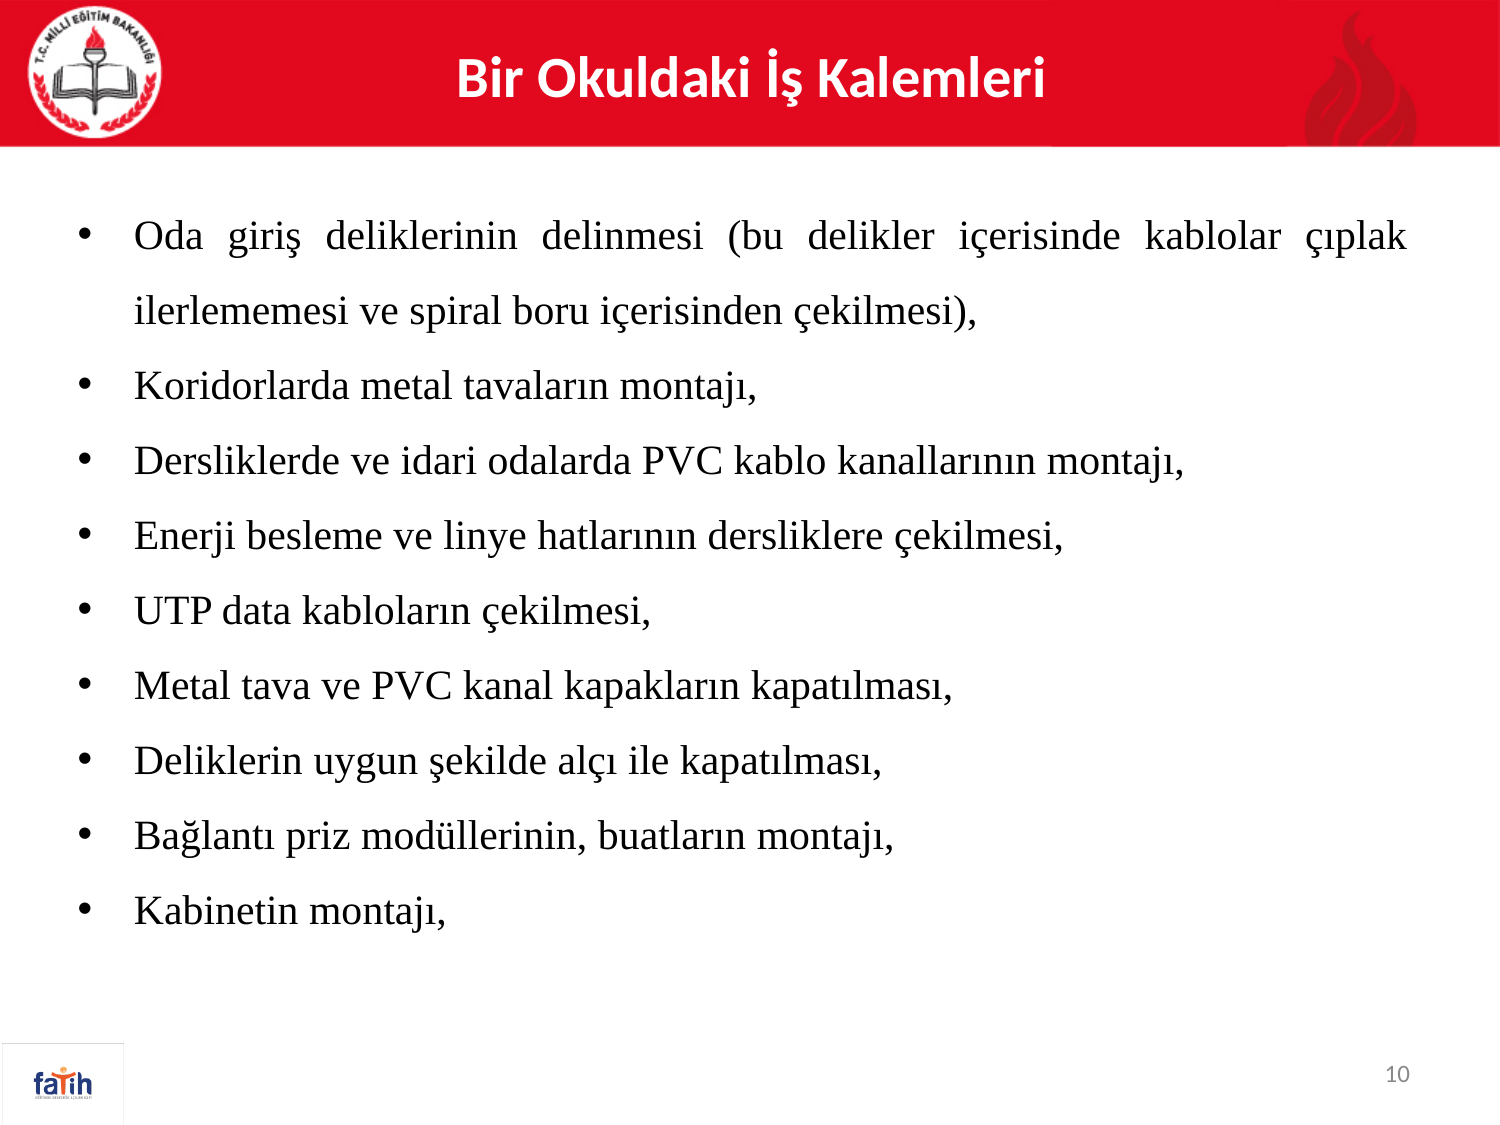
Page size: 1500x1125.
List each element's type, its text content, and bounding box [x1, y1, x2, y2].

slide_number 10 [1074, 1042, 1425, 1103]
title Bir Okuldaki İş Kalemleri [76, 0, 1427, 149]
text_box Oda giriş deliklerinin delinmesi (bu delikler içerisinde kablolar çıplak ilerlememesi ve spiral boru içerisinden çekilmesi), Koridorlarda metal tavaların montajı, Dersliklerde ve idari odalarda PVC kablo kanallarının montajı, Enerji besleme ve linye hatlarının dersliklere çekilmesi, UTP data kabloların çekilmesi, Metal tava ve PVC kanal kapakların kapatılması, Deliklerin uygun şekilde alçı ile kapatılması, Bağlantı priz modüllerinin, buatların montajı, Kabinetin montajı, [62, 175, 1424, 941]
picture [0, 0, 1500, 1125]
